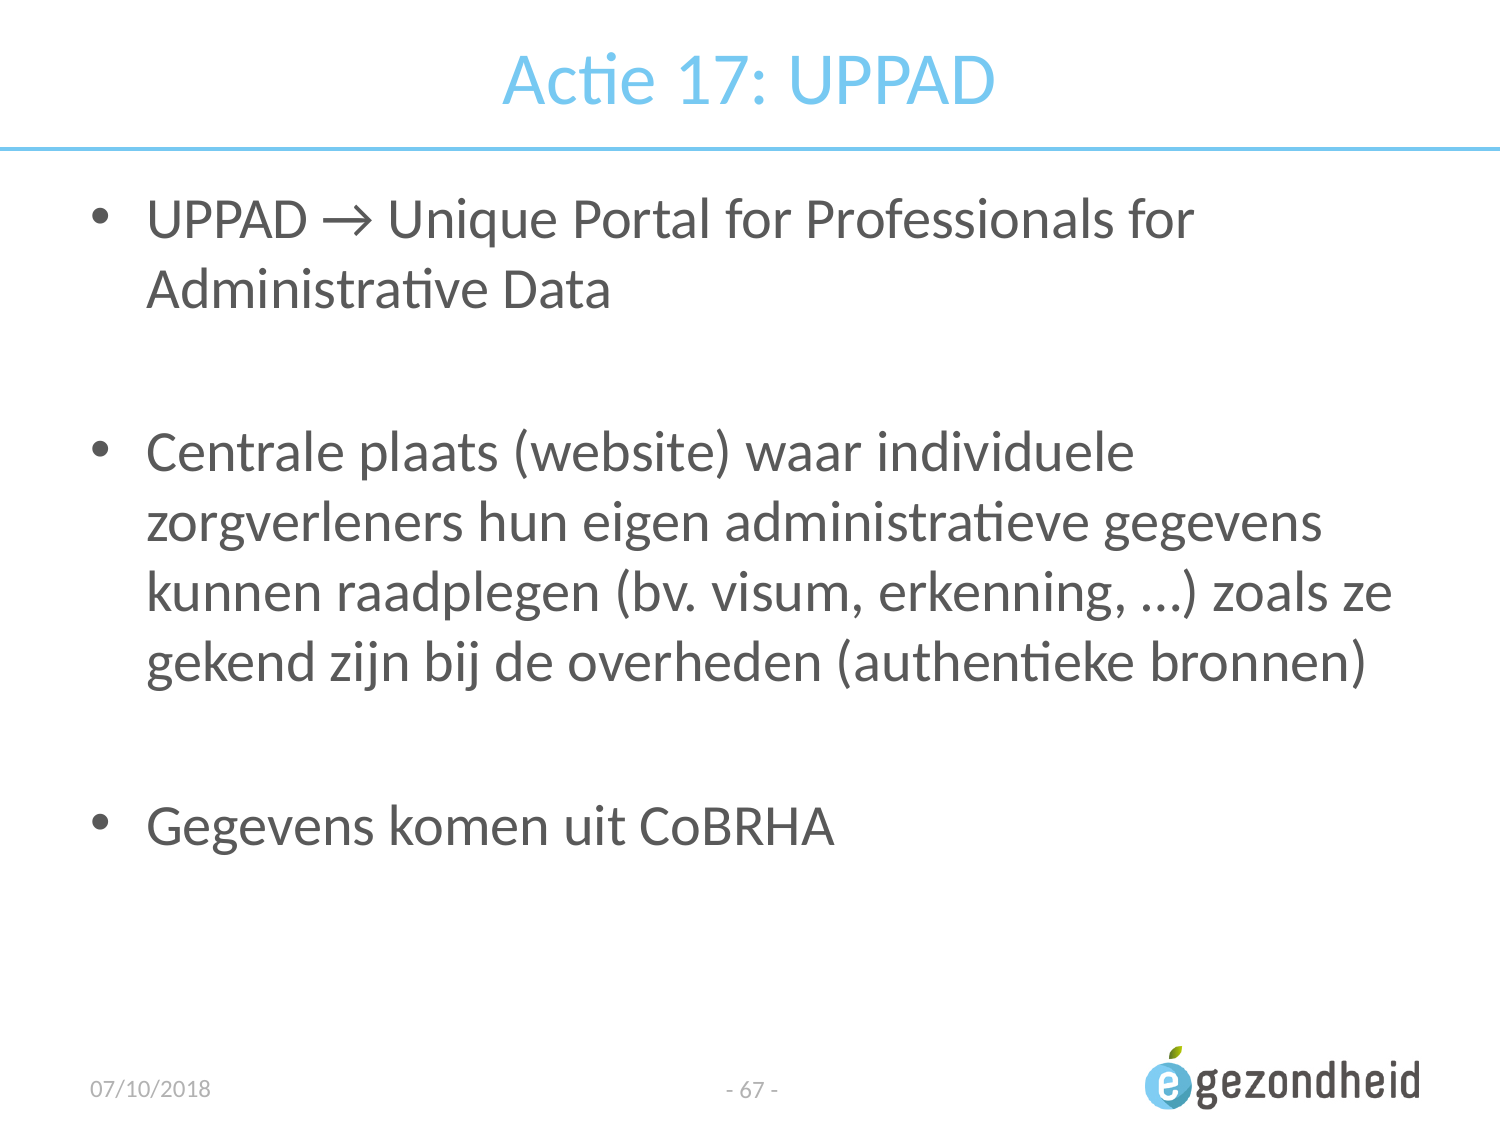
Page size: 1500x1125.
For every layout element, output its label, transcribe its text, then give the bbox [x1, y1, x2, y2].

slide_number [75, 1057, 425, 1118]
slide_number - 67 - [577, 1058, 928, 1119]
picture [1116, 1037, 1447, 1125]
title Actie 17: UPPAD [0, 0, 1500, 149]
list UPPAD → Unique Portal for Professionals for Administrative Data Centrale plaats (website) waar individuele zorgverleners hun eigen administratieve gegevens kunnen raadplegen (bv. visum, erkenning, …) zoals ze gekend zijn bij de overheden (authentieke bronnen) Gegevens komen uit CoBRHA [75, 172, 1425, 1035]
